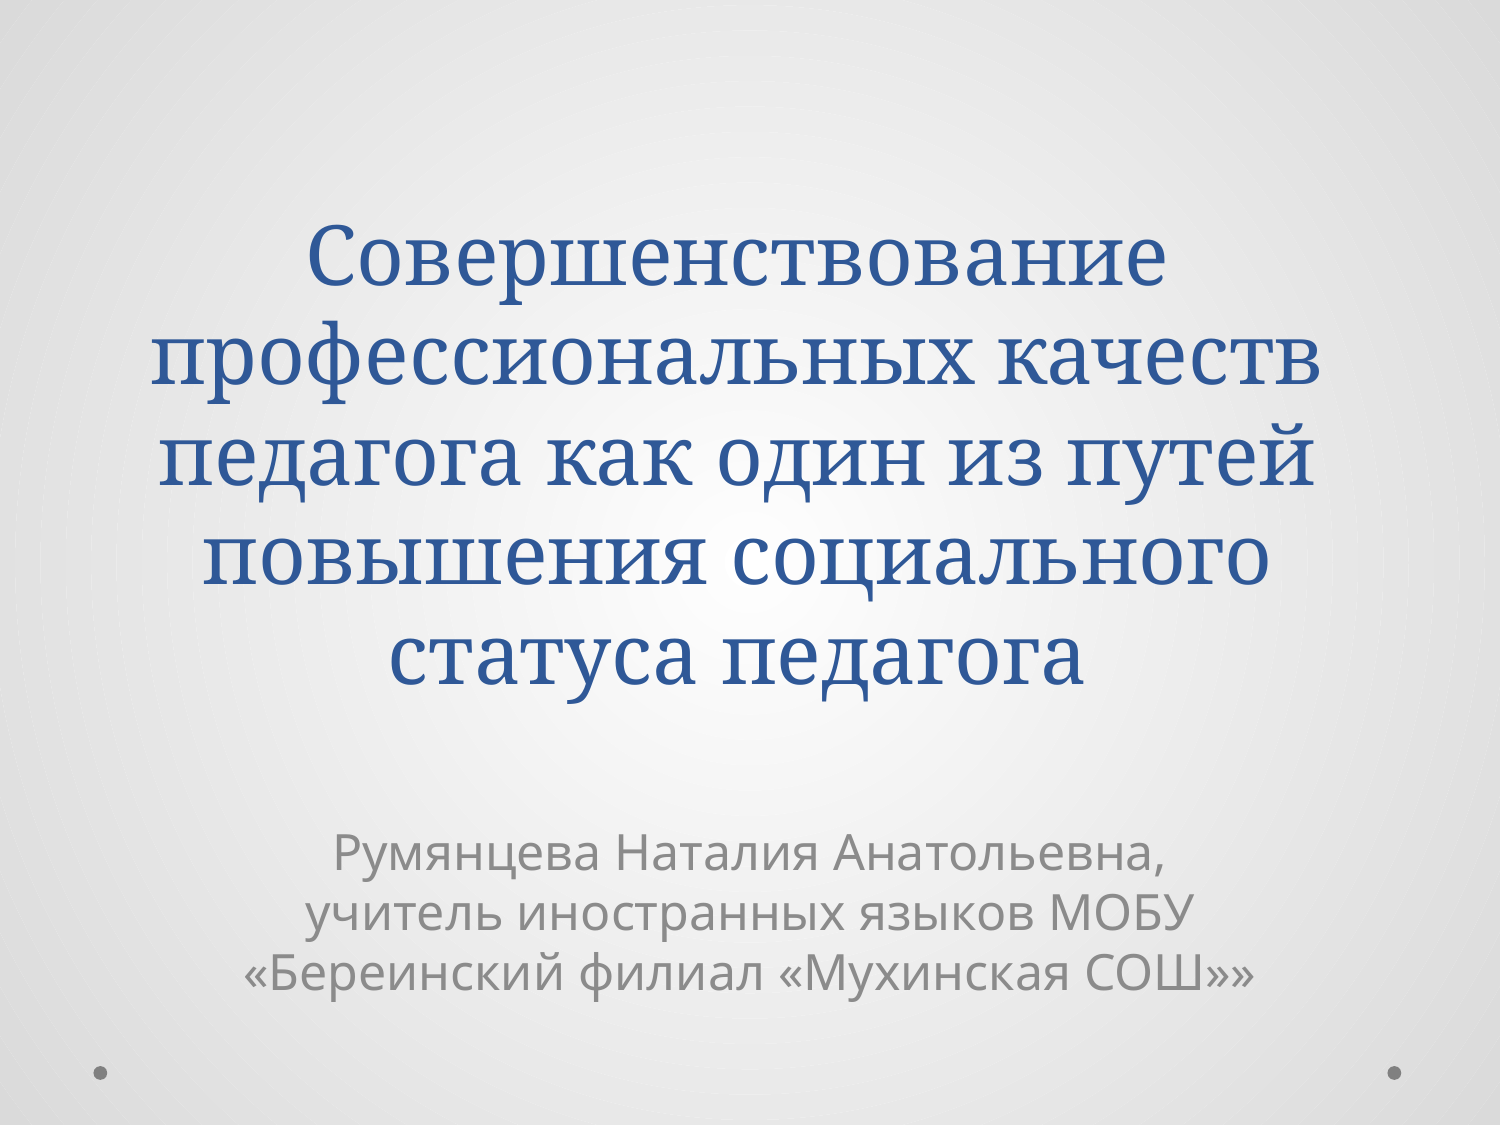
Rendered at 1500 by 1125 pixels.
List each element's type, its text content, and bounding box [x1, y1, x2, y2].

subtitle Румянцева Наталия Анатольевна, учитель иностранных языков МОБУ «Береинский филиал «Мухинская СОШ»» [225, 812, 1275, 1013]
title Совершенствование профессиональных качеств педагога как один из путей повышения социального статуса педагога [100, 467, 1376, 710]
